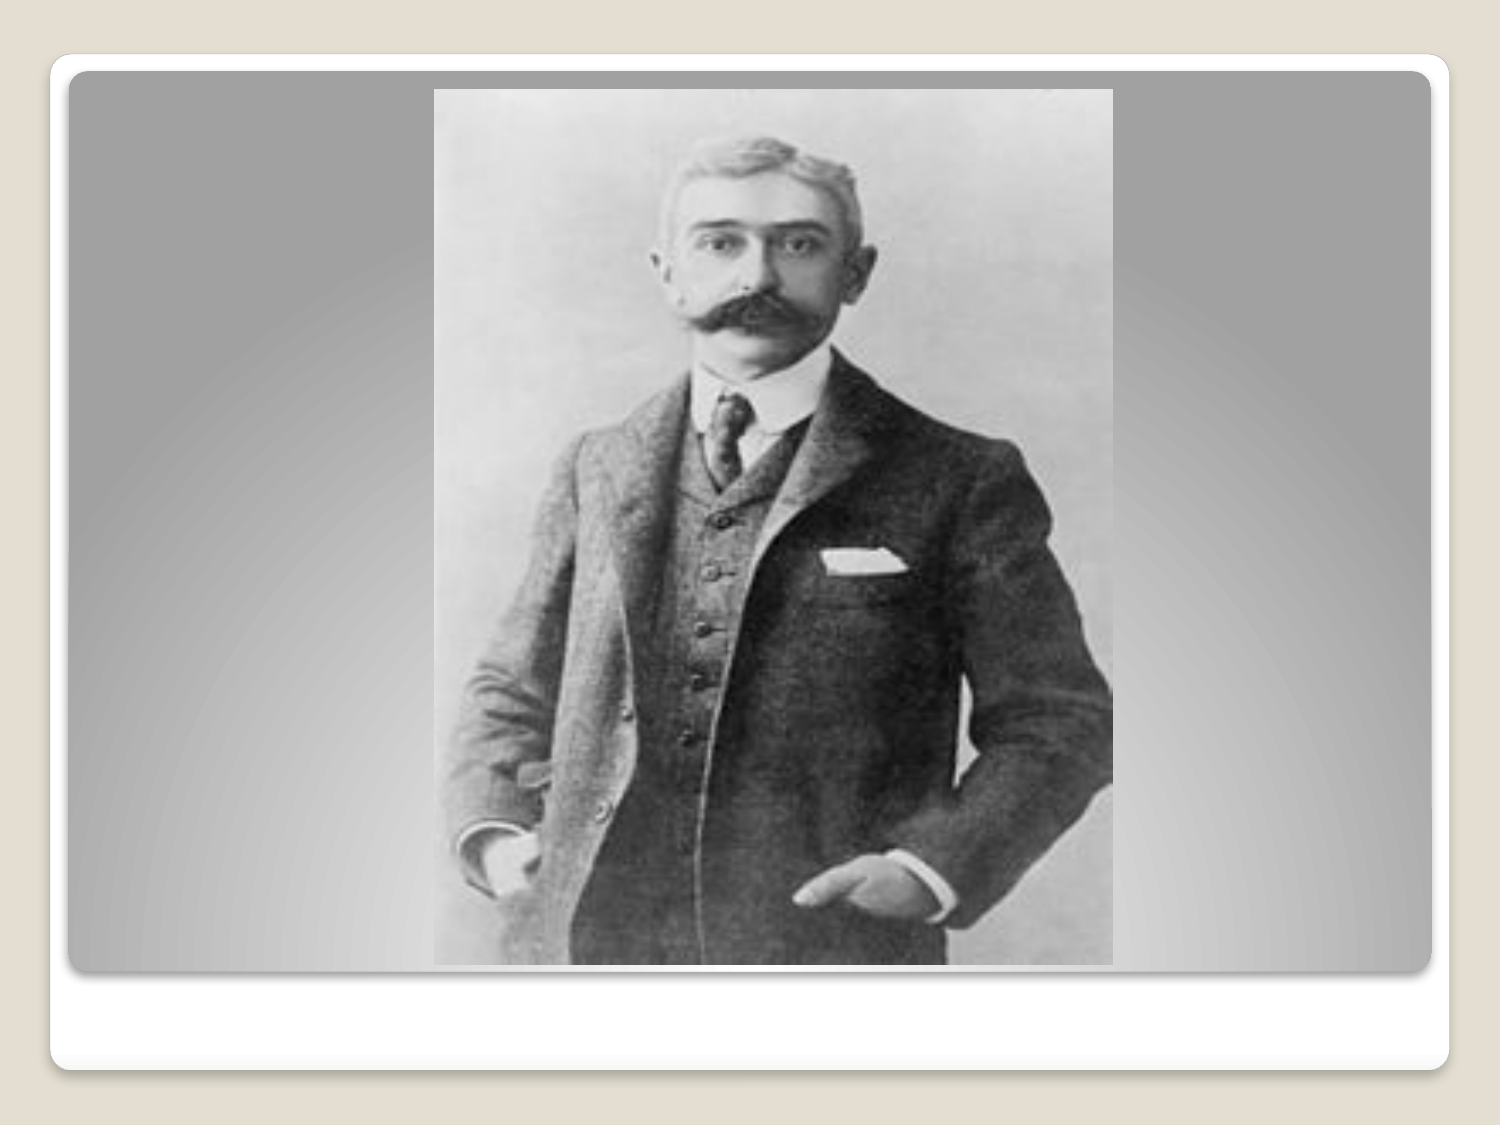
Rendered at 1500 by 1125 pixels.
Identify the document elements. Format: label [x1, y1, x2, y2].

picture [433, 89, 1113, 965]
